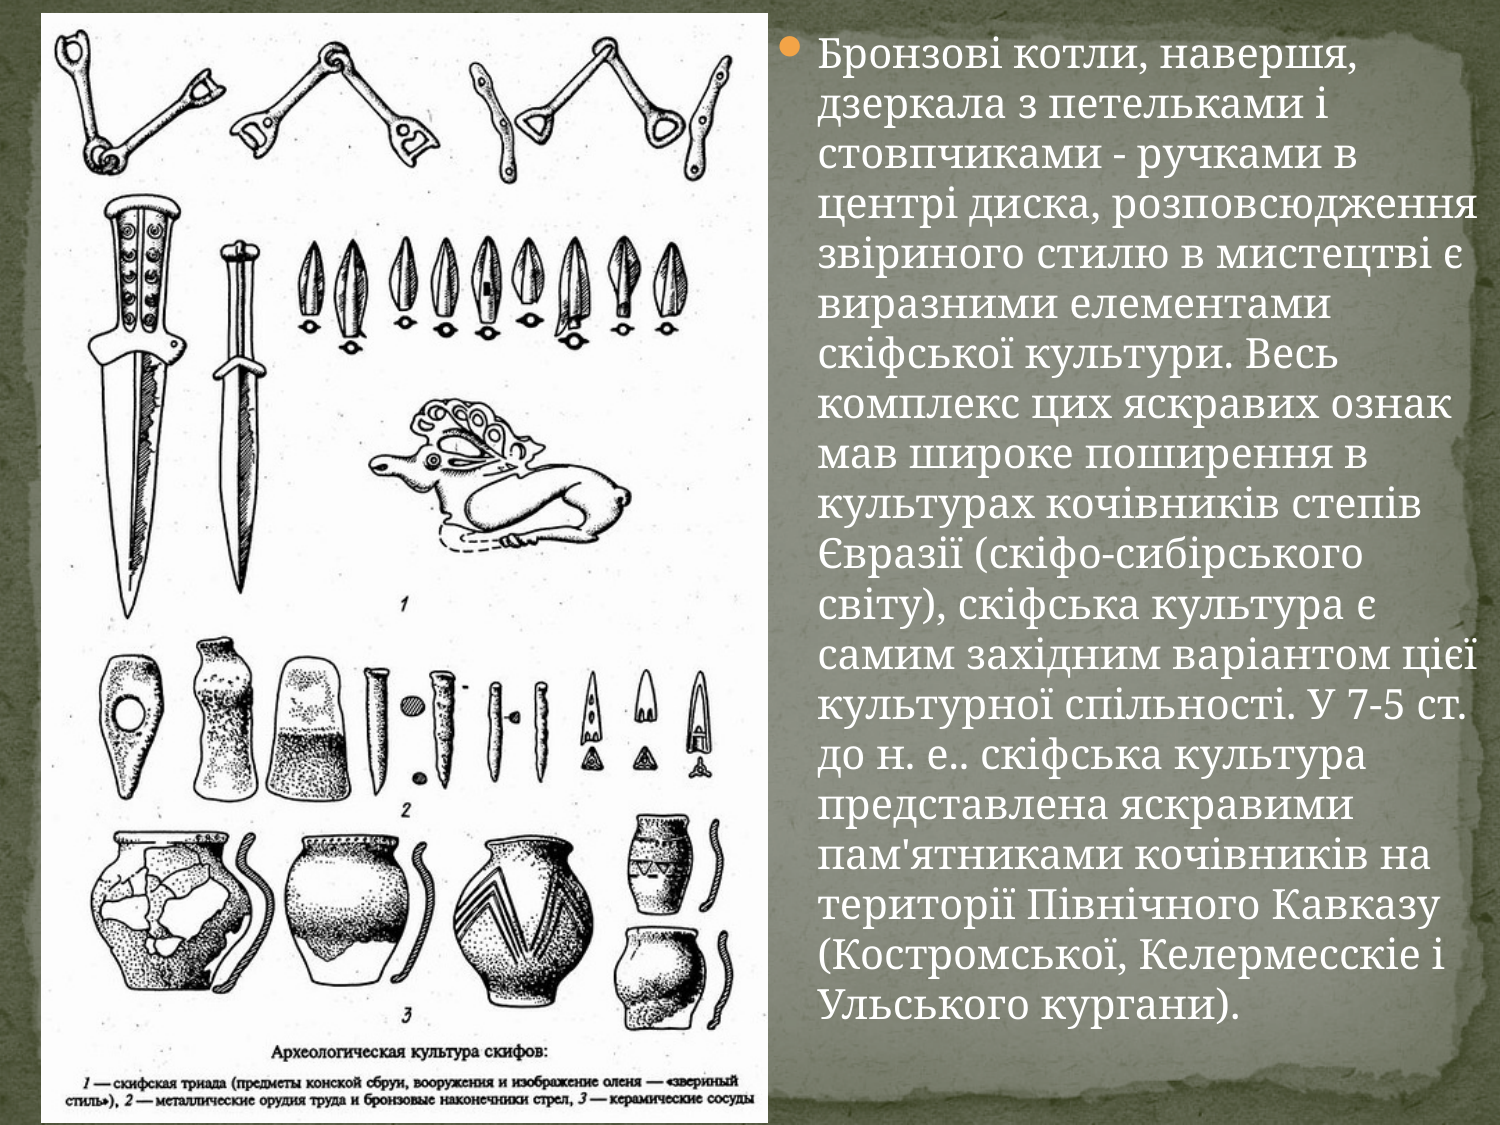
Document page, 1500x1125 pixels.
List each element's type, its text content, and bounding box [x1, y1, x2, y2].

list Бронзові котли, навершя, дзеркала з петельками і стовпчиками - ручками в центрі диска, розповсюдження звіриного стилю в мистецтві є виразними елементами скіфської культури. Весь комплекс цих яскравих ознак мав широке поширення в культурах кочівників степів Євразії (скіфо-сибірського світу), скіфська культура є самим західним варіантом цієї культурної спільності. У 7-5 ст. до н. е.. скіфська культура представлена ​​яскравими пам'ятниками кочівників на території Північного Кавказу (Костромської, Келермесскіе і Ульського кургани). [777, 19, 1500, 1106]
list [44, 16, 766, 1122]
